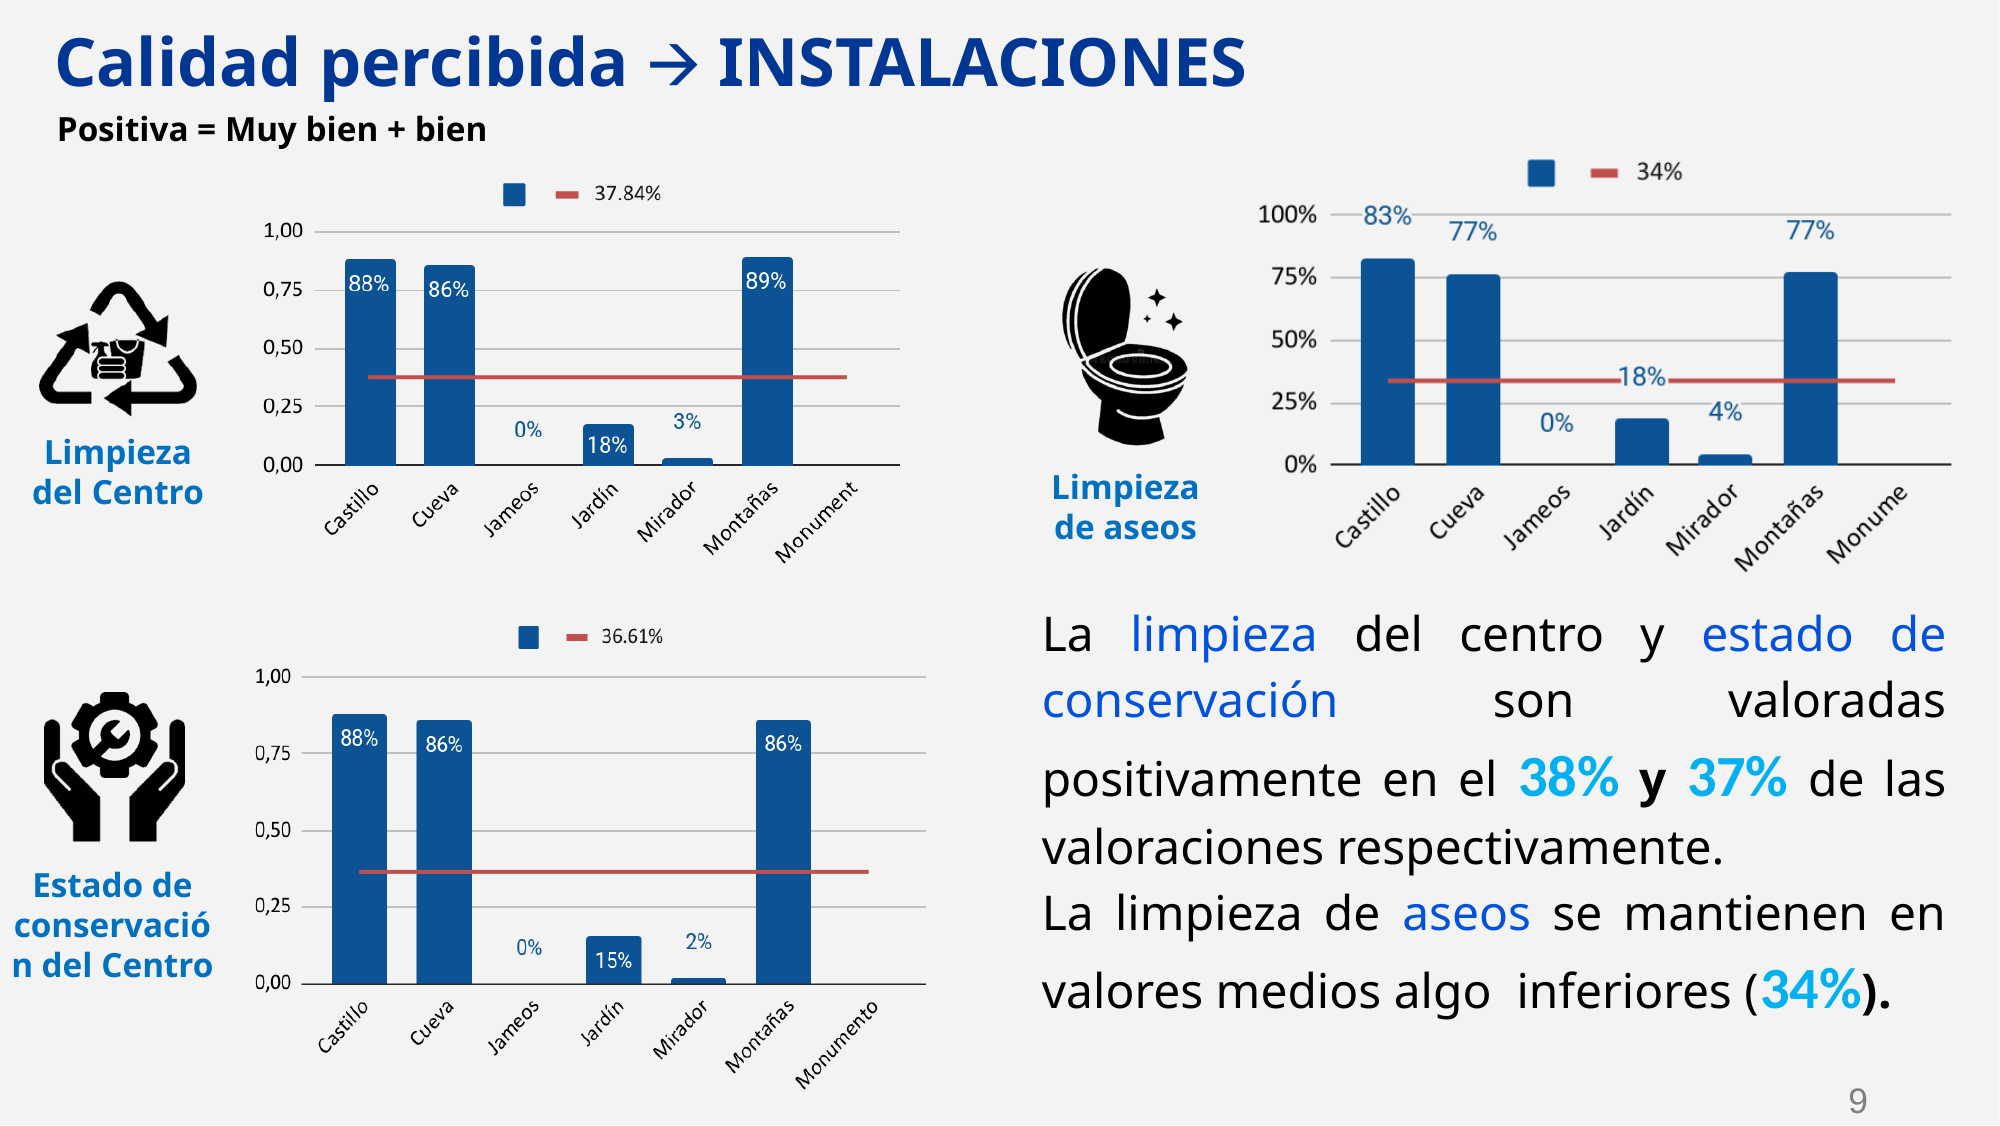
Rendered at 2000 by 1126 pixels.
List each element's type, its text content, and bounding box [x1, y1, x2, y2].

picture [1235, 136, 1975, 594]
picture [242, 162, 921, 583]
slide_number ‹#› [1419, 1069, 1886, 1126]
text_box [44, 692, 186, 848]
text_box La limpieza del centro y estado de conservación son valoradas positivamente en el 38% y 37% de las valoraciones respectivamente. La limpieza de aseos se mantienen en valores medios algo inferiores (34%). [1013, 567, 1975, 973]
text_box Positiva = Muy bien + bien [56, 100, 1123, 157]
text_box Limpieza de aseos [985, 458, 1230, 555]
picture [39, 275, 198, 422]
picture [1026, 258, 1223, 455]
picture [231, 600, 949, 1113]
text_box Estado de conservación del Centro [0, 856, 226, 993]
text_box Limpieza del Centro [16, 423, 220, 520]
text_box Calidad percibida 🡪 INSTALACIONES [54, 0, 1277, 120]
